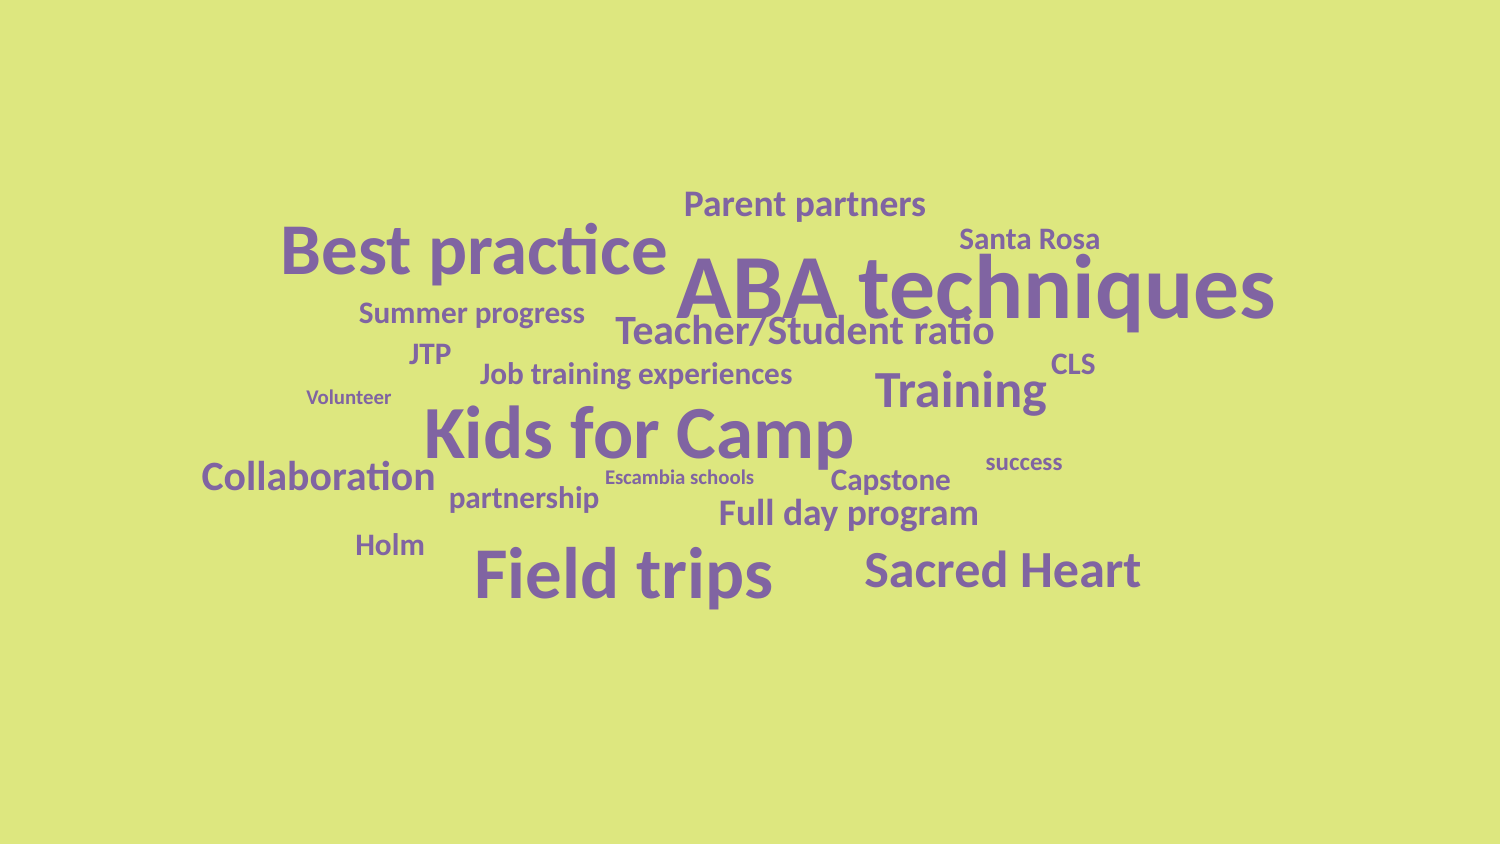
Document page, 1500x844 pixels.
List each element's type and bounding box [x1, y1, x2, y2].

text_box [0, 171, 1444, 622]
